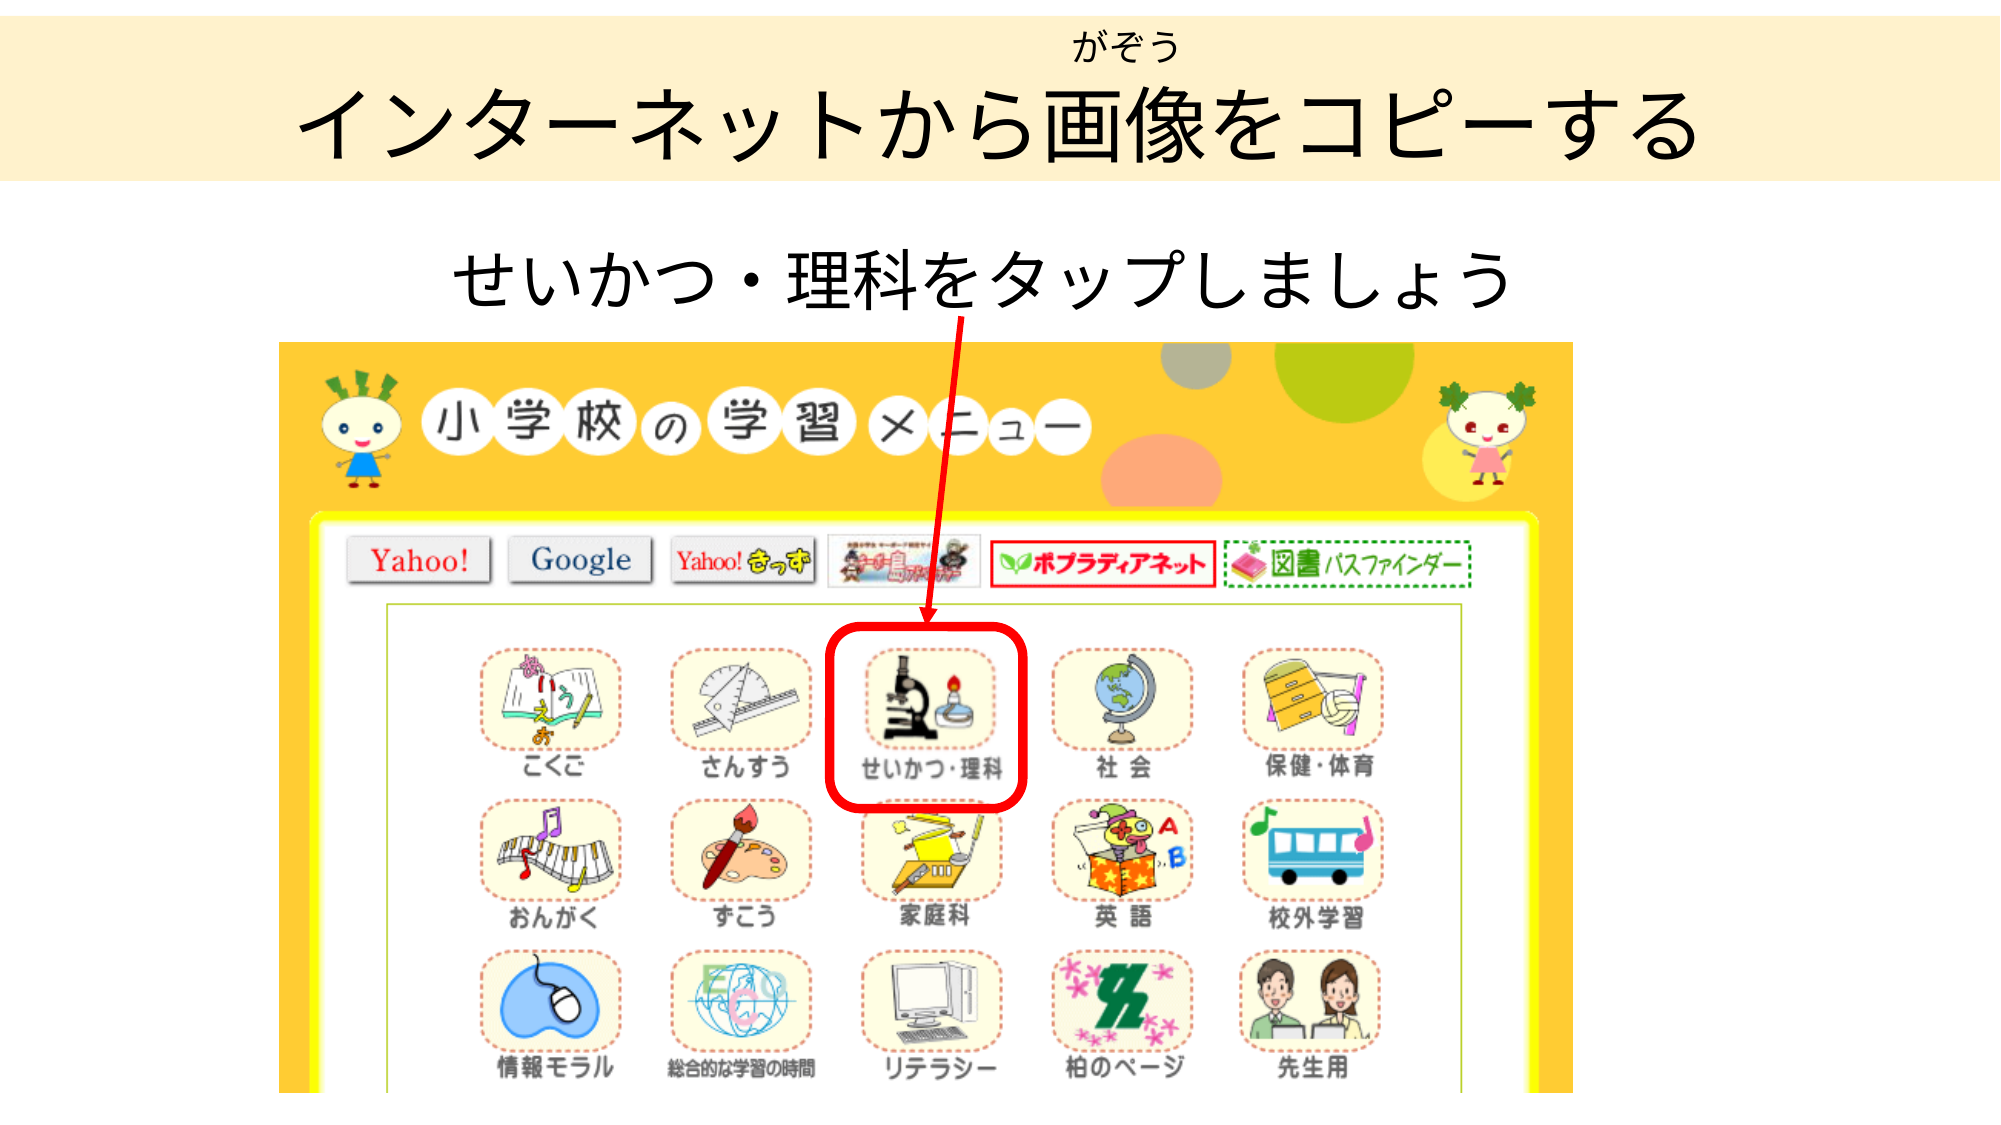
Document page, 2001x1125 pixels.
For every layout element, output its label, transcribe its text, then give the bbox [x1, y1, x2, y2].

text_box インターネットから画像をコピーする [0, 15, 2000, 181]
text_box がぞう [1057, 16, 1251, 77]
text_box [926, 316, 962, 627]
text_box せいかつ・理科をタップしましょう [437, 240, 1573, 317]
picture [279, 342, 1573, 1093]
